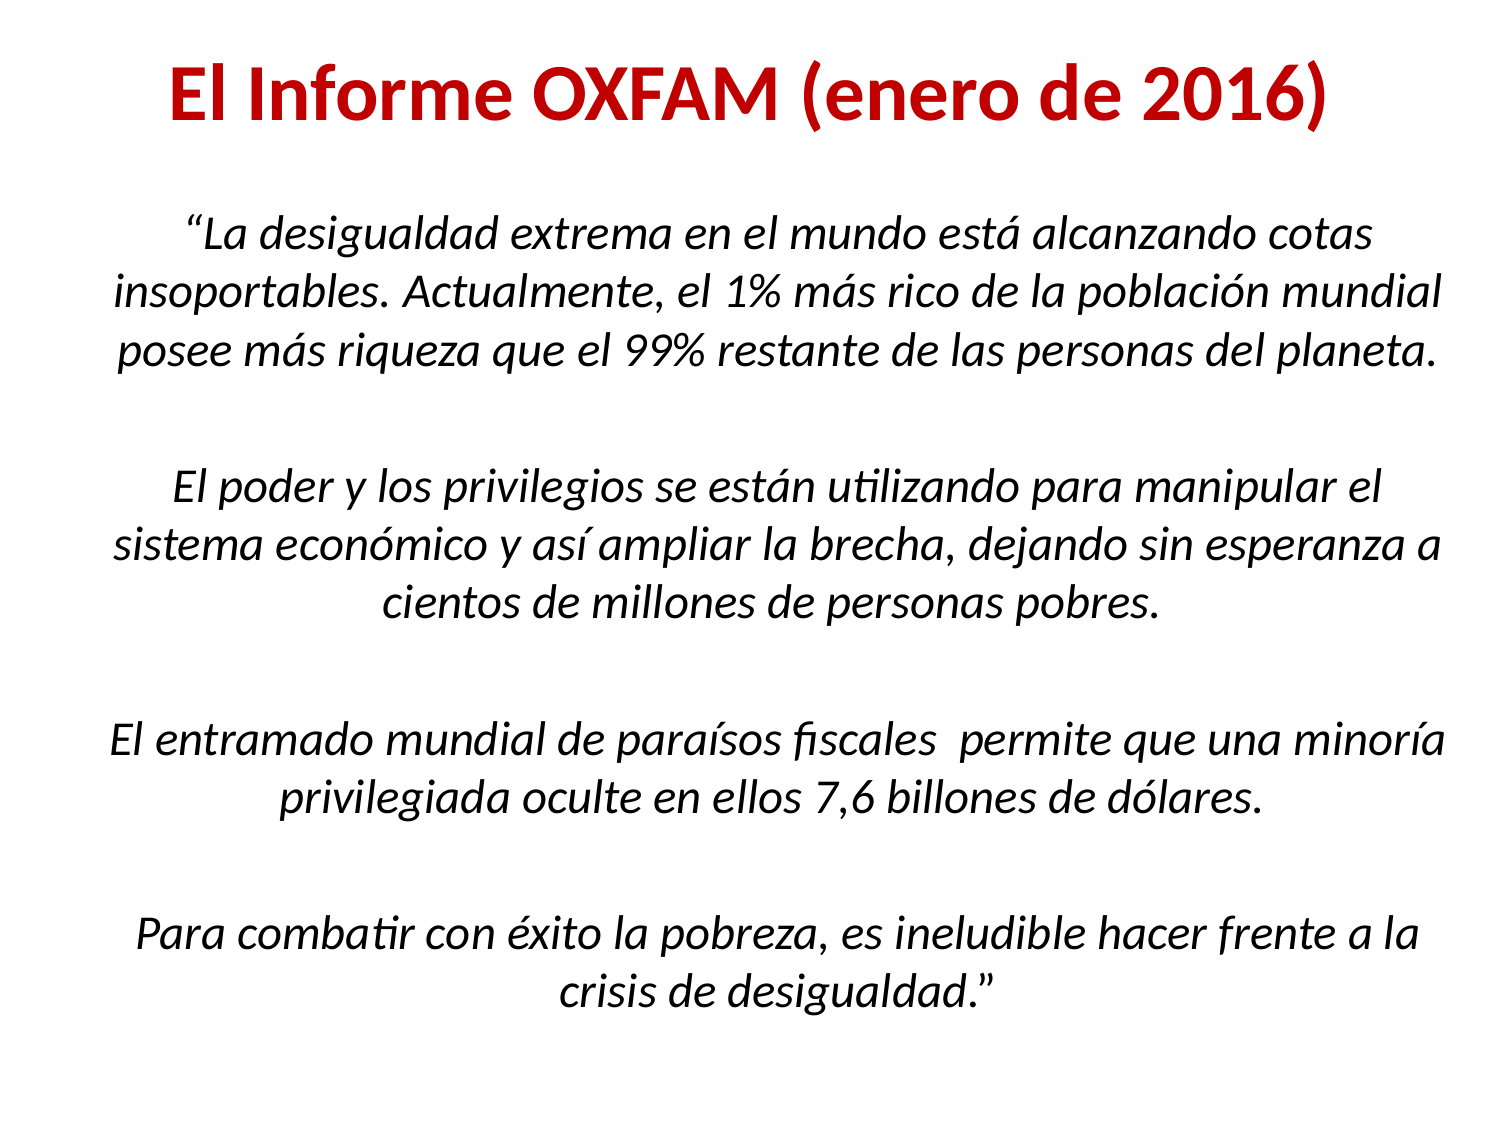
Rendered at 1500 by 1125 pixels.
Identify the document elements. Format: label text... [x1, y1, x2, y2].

title El Informe OXFAM (enero de 2016) [93, 15, 1406, 161]
list “La desigualdad extrema en el mundo está alcanzando cotas insoportables. Actualmente, el 1% más rico de la población mundial posee más riqueza que el 99% restante de las personas del planeta. El poder y los privilegios se están utilizando para manipular el sistema económico y así ampliar la brecha, dejando sin esperanza a cientos de millones de personas pobres. El entramado mundial de paraísos fiscales permite que una minoría privilegiada oculte en ellos 7,6 billones de dólares. Para combatir con éxito la pobreza, es ineludible hacer frente a la crisis de desigualdad.” [93, 193, 1462, 1091]
